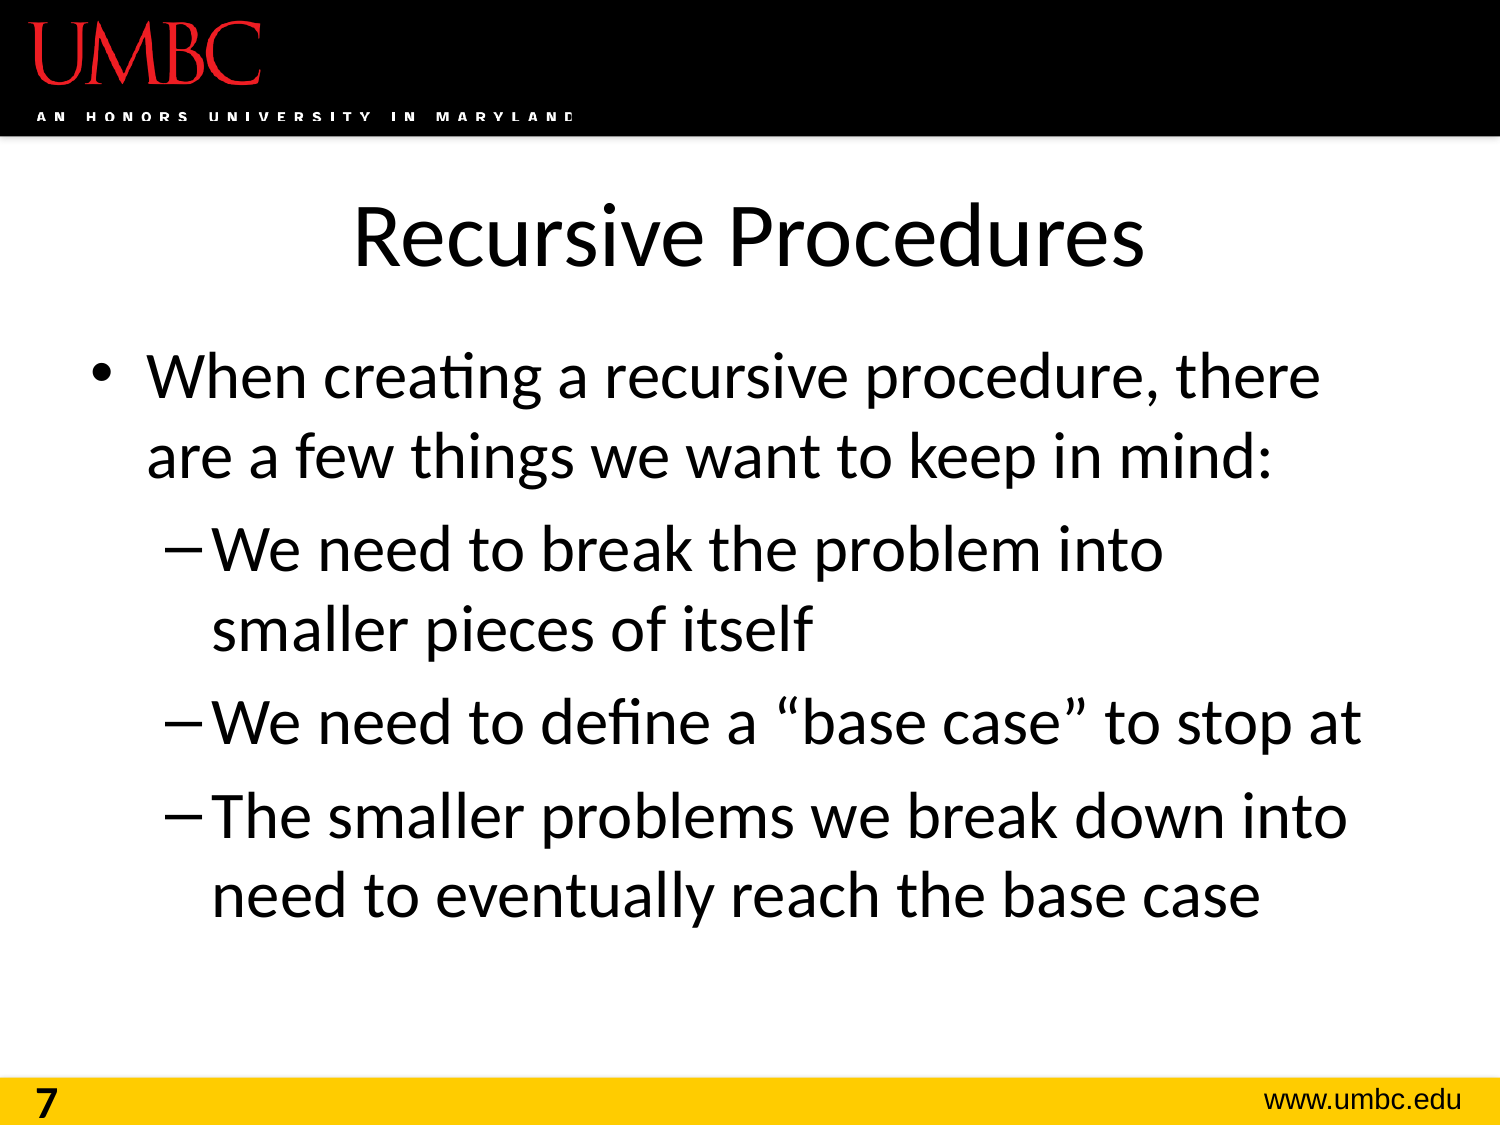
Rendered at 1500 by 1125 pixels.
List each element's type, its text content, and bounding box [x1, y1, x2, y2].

title Recursive Procedures [75, 136, 1425, 324]
slide_number 7 [0, 1065, 94, 1125]
list When creating a recursive procedure, there are a few things we want to keep in mind: We need to break the problem into smaller pieces of itself We need to define a “base case” to stop at The smaller problems we break down into need to eventually reach the base case [75, 324, 1425, 1066]
